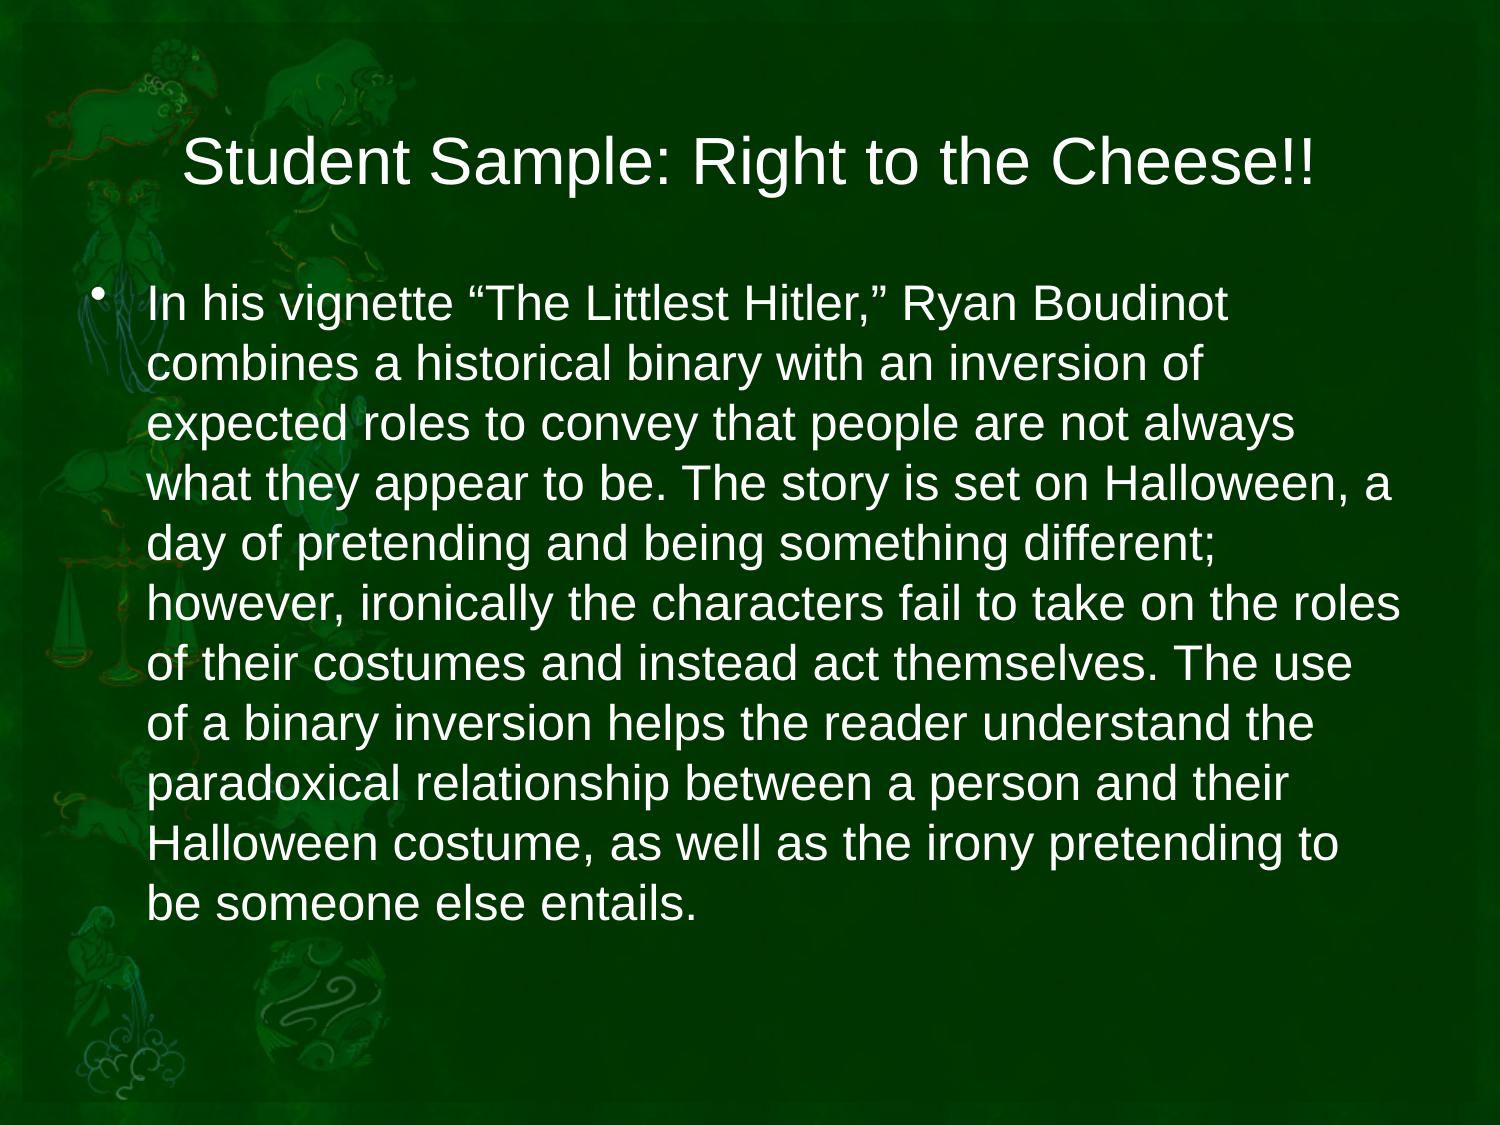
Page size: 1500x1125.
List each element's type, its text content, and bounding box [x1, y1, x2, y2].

list In his vignette “The Littlest Hitler,” Ryan Boudinot combines a historical binary with an inversion of expected roles to convey that people are not always what they appear to be. The story is set on Halloween, a day of pretending and being something different; however, ironically the characters fail to take on the roles of their costumes and instead act themselves. The use of a binary inversion helps the reader understand the paradoxical relationship between a person and their Halloween costume, as well as the irony pretending to be someone else entails. [74, 262, 1425, 1006]
picture [0, 0, 1500, 1125]
title Student Sample: Right to the Cheese!! [74, 74, 1425, 206]
